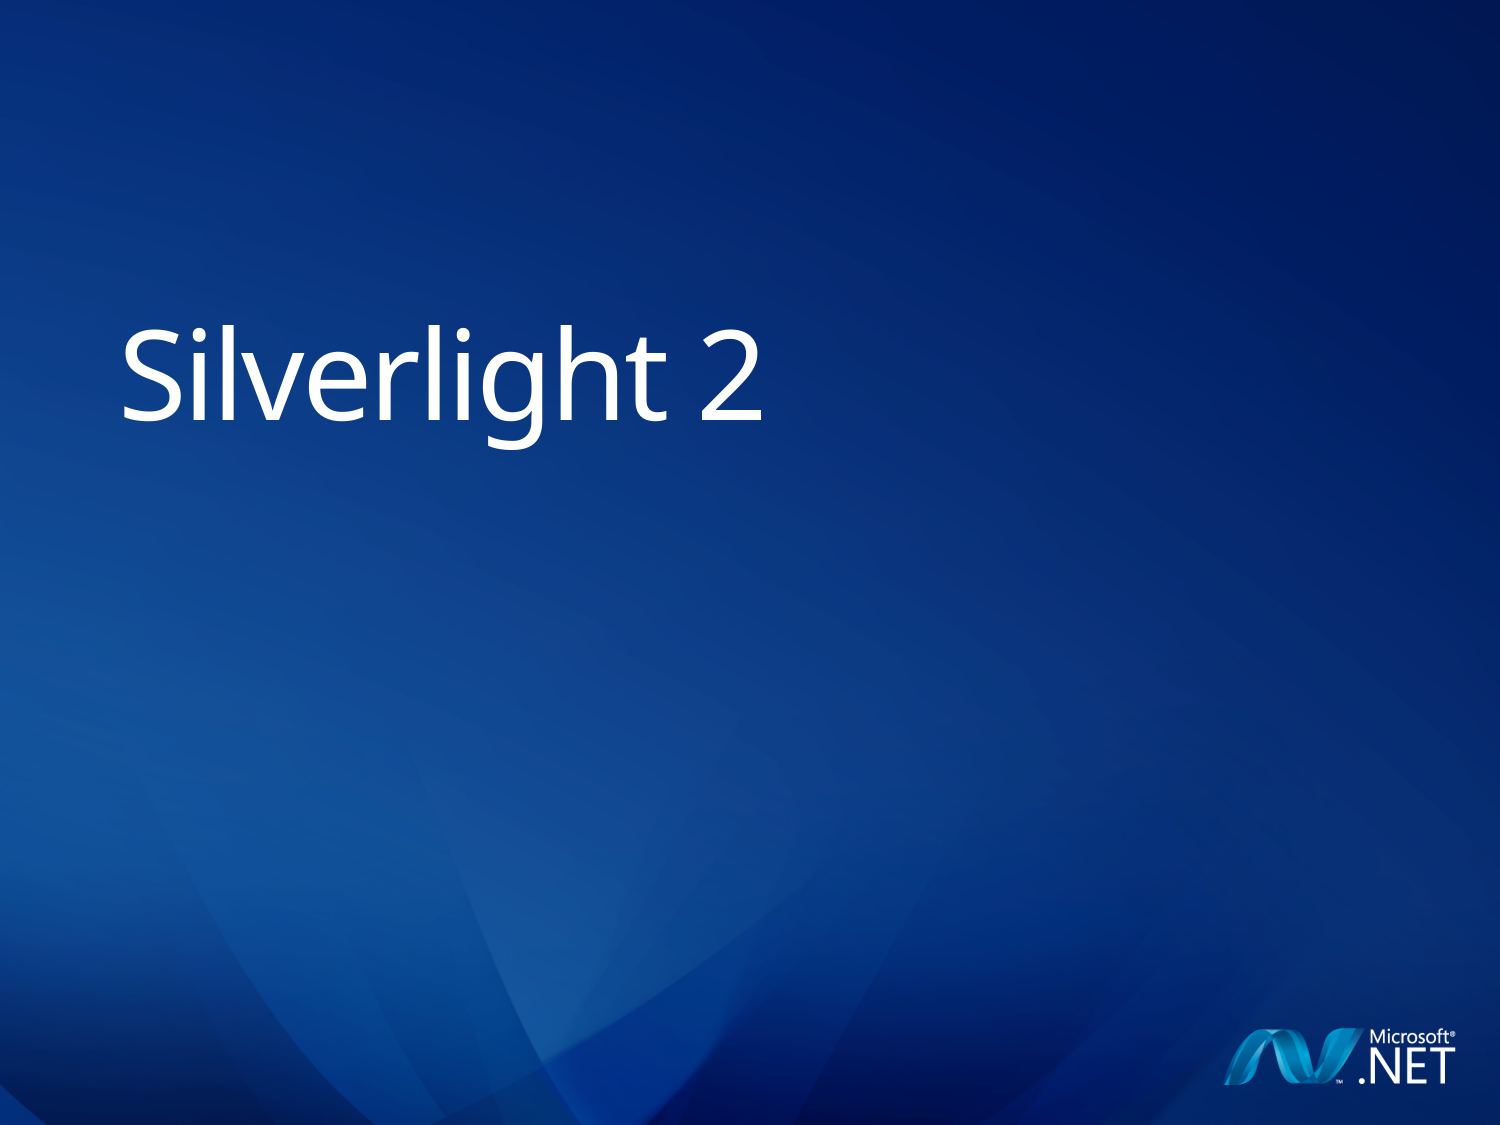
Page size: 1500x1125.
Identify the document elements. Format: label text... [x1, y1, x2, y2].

text_box Silverlight 2 [118, 312, 1379, 448]
picture [0, 0, 1500, 1125]
